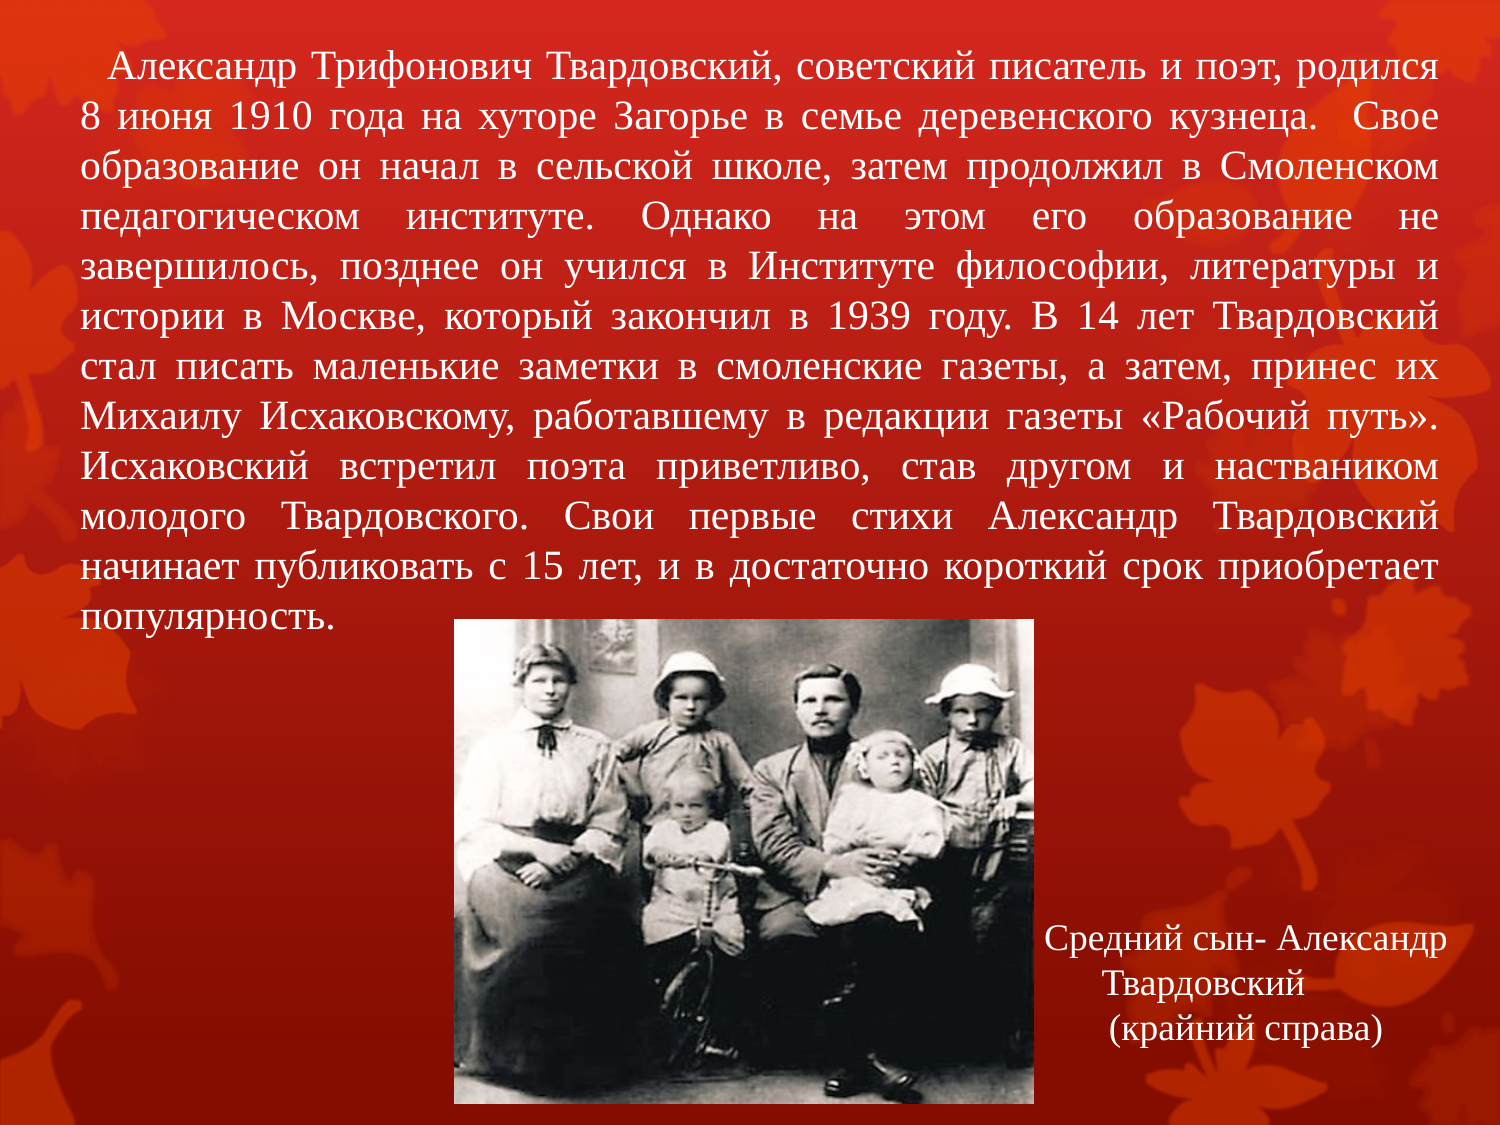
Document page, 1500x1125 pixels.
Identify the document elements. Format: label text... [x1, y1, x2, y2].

list Александр Трифонович Твардовский, советский писатель и поэт, родился 8 июня 1910 года на хуторе Загорье в семье деревенского кузнеца. Cвое образование он начал в сельской школе, затем продолжил в Смоленском педагогическом институте. Однако на этом его образование не завершилось, позднее он учился в Институте философии, литературы и истории в Москве, который закончил в 1939 году. В 14 лет Твардовский стал писать маленькие заметки в смоленские газеты, а затем, принес их Михаилу Исхаковскому, работавшему в редакции газеты «Рабочий путь». Исхаковский встретил поэта приветливо, став другом и настваником молодого Твардовского. Свои первые стихи Александр Твардовский начинает публиковать с 15 лет, и в достаточно короткий срок приобретает популярность. [64, 101, 1455, 504]
text_box Средний сын- Александр Твардовский (крайний справа) [1038, 905, 1483, 1055]
picture [454, 619, 1034, 1105]
